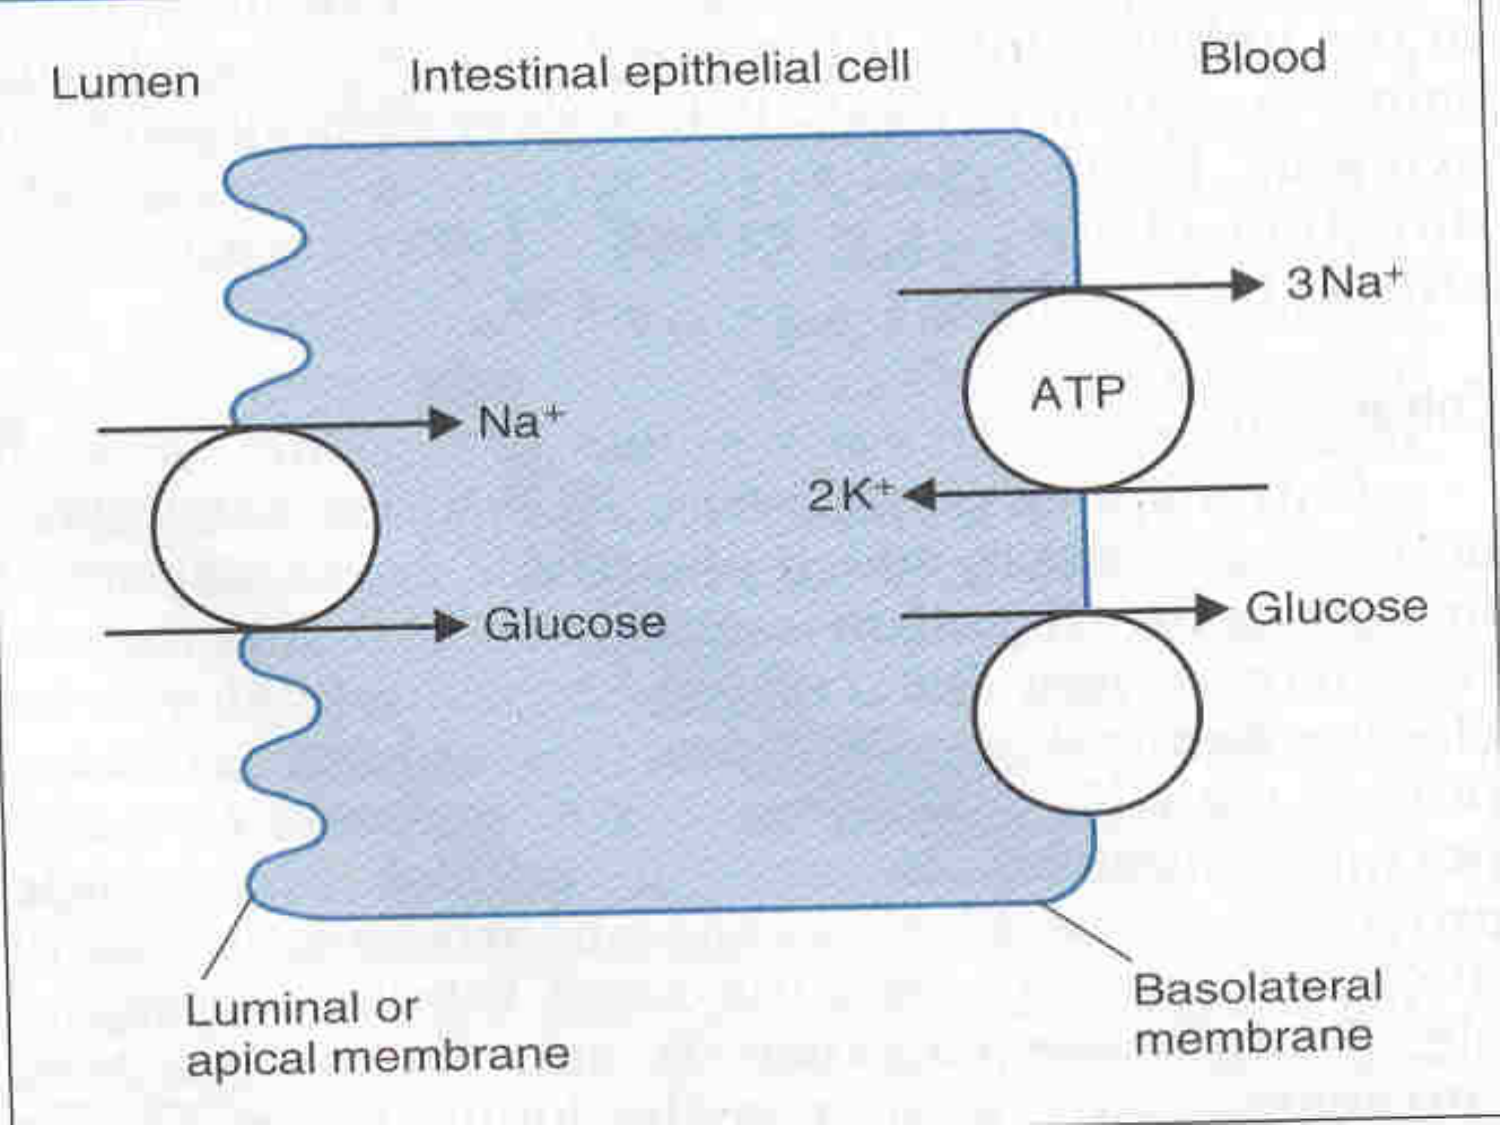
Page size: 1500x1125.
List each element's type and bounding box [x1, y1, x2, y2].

list [0, 0, 1500, 1125]
